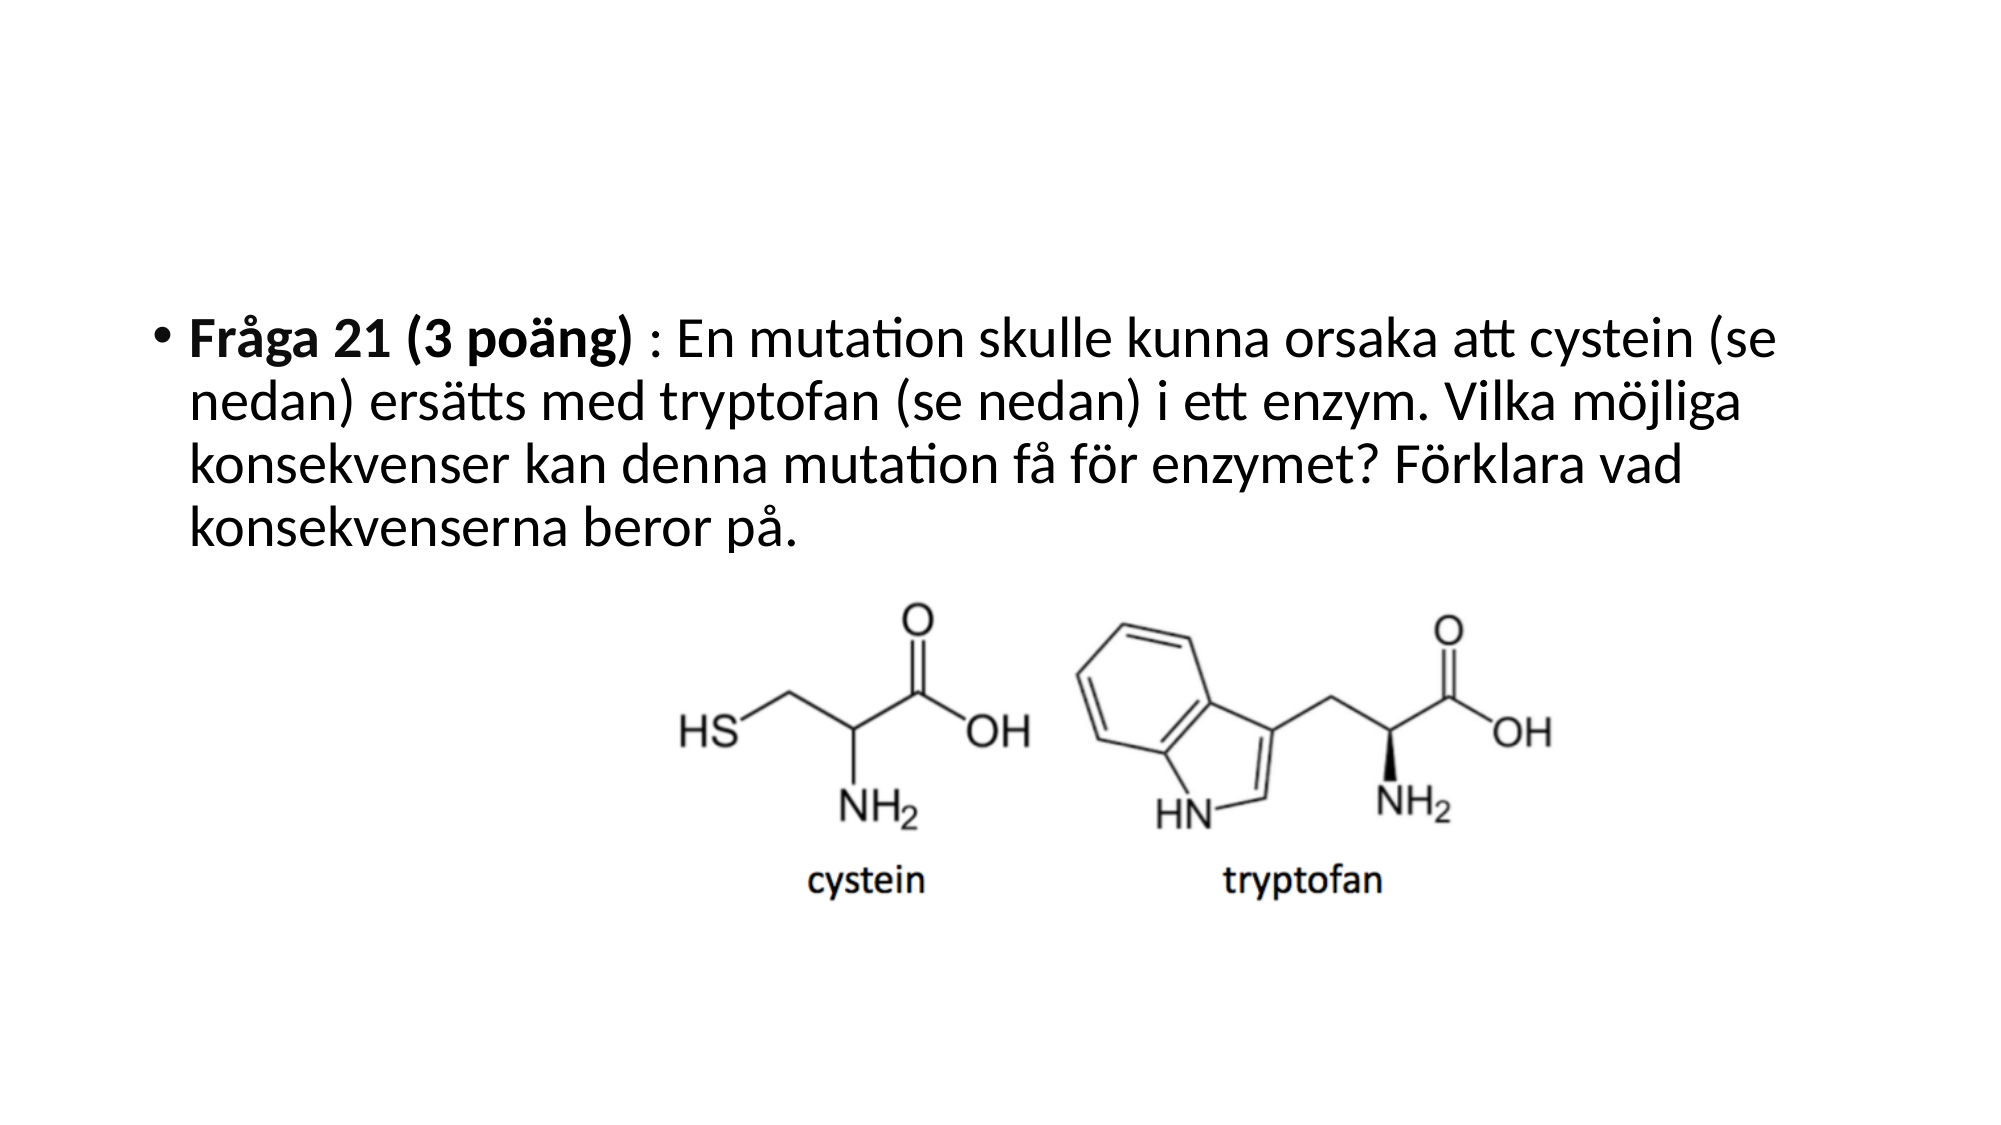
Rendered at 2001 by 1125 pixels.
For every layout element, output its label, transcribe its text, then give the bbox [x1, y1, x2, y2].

list Fråga 21 (3 poäng) : En mutation skulle kunna orsaka att cystein (se nedan) ersätts med tryptofan (se nedan) i ett enzym. Vilka möjliga konsekvenser kan denna mutation få för enzymet? Förklara vad konsekvenserna beror på. [137, 299, 1863, 1014]
picture [550, 553, 1629, 942]
